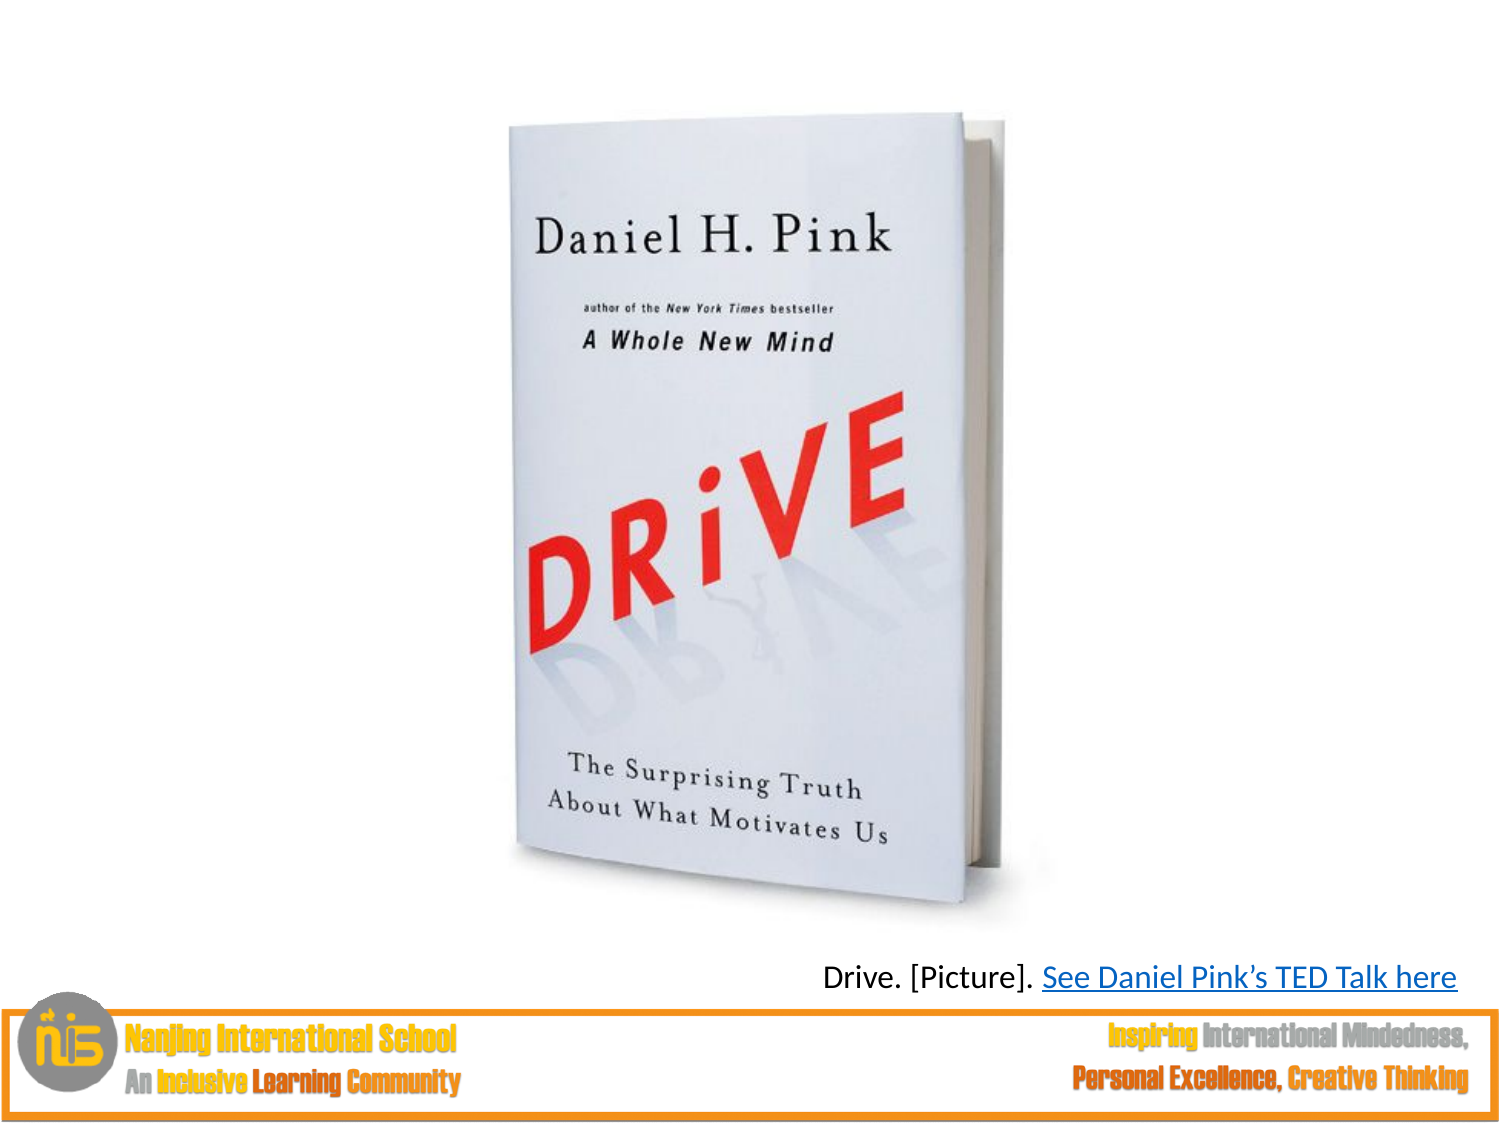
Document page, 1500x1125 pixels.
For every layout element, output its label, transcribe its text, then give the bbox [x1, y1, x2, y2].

picture [0, 0, 1500, 1125]
text_box Drive. [Picture]. See Daniel Pink’s TED Talk here [1105, 947, 1500, 987]
